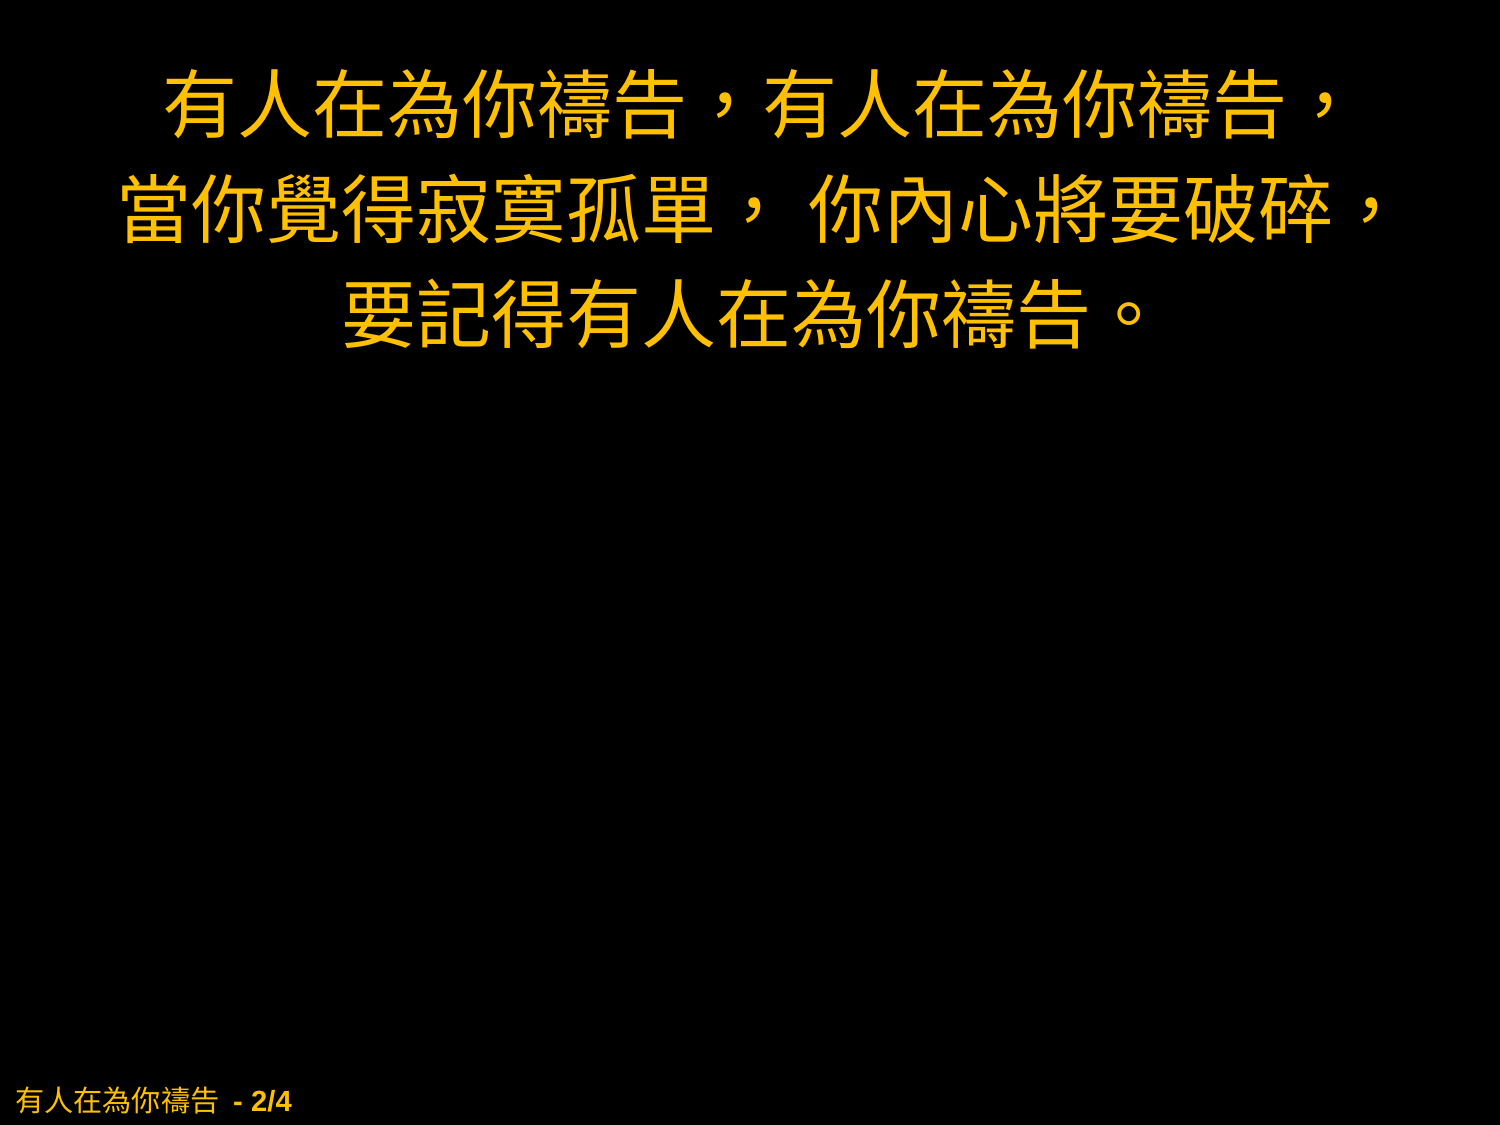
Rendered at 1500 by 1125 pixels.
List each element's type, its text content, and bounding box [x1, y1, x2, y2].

list 有人在為你禱告，有人在為你禱告， 當你覺得寂寞孤單， 你內心將要破碎， 要記得有人在為你禱告。 [75, 50, 1450, 1024]
title 有人在為你禱告 - 2/4 [0, 1074, 900, 1125]
